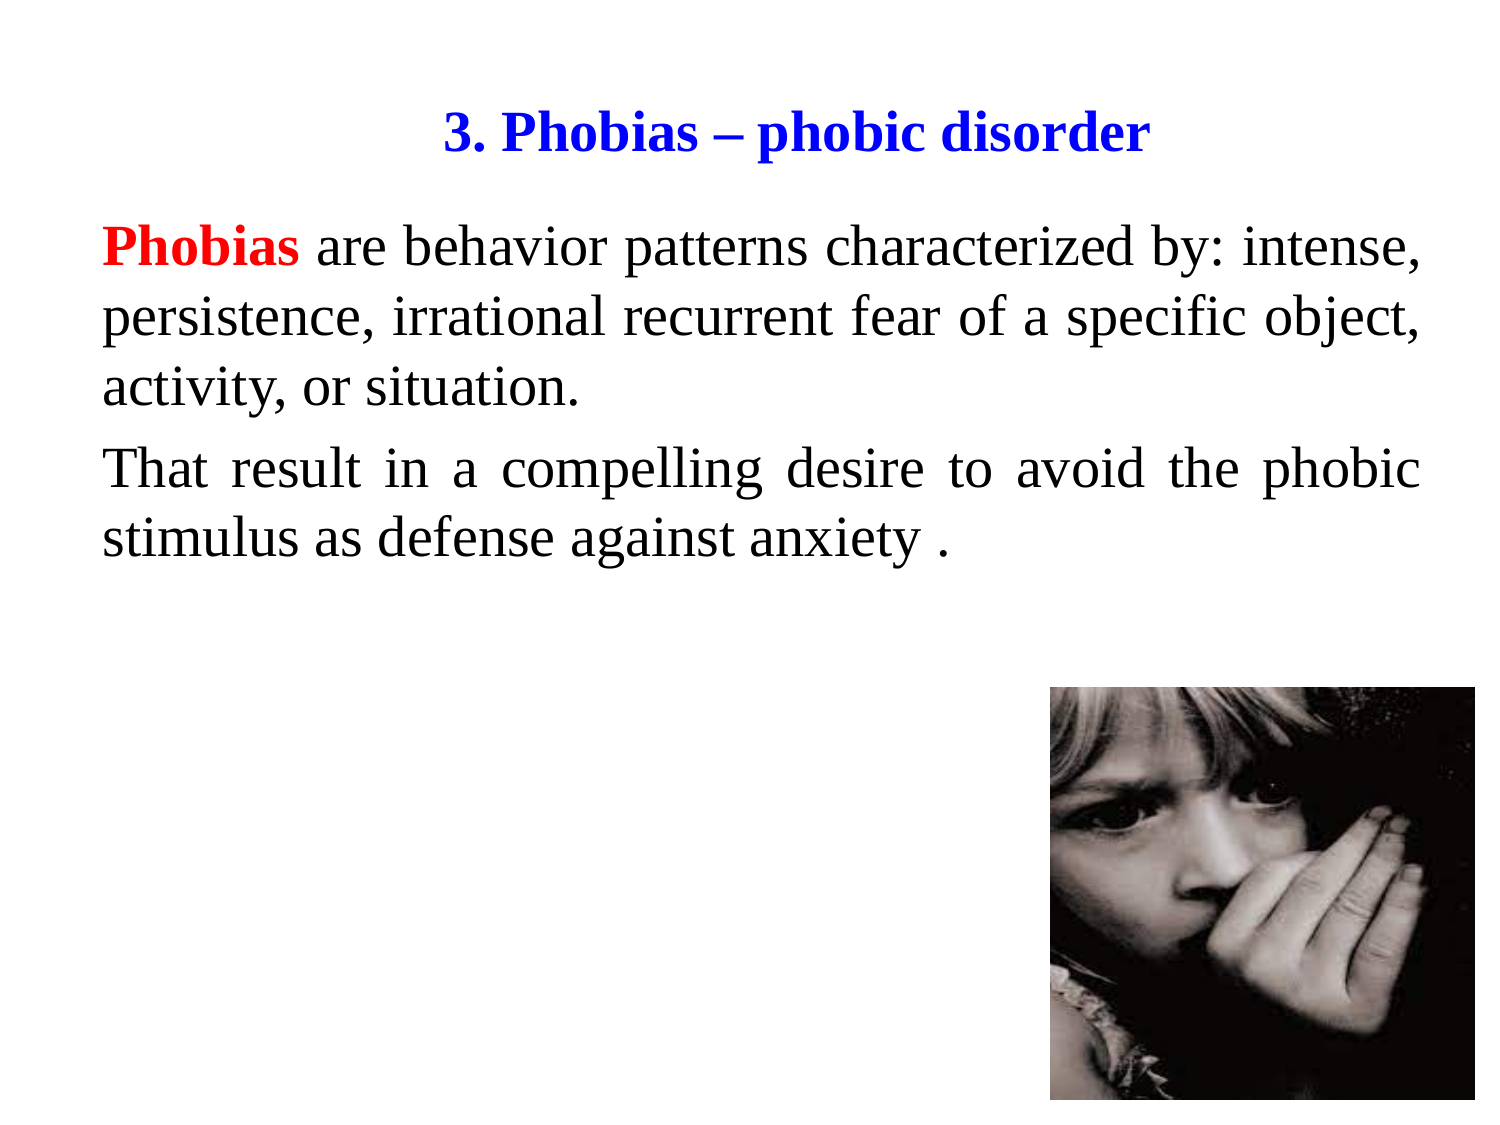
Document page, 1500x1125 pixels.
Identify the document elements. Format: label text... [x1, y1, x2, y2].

text_box 3. Phobias – phobic disorder [428, 74, 1167, 171]
list Phobias are behavior patterns characterized by: intense, persistence, irrational recurrent fear of a specific object, activity, or situation. That result in a compelling desire to avoid the phobic stimulus as defense against anxiety . [87, 200, 1438, 663]
picture [1049, 687, 1476, 1101]
